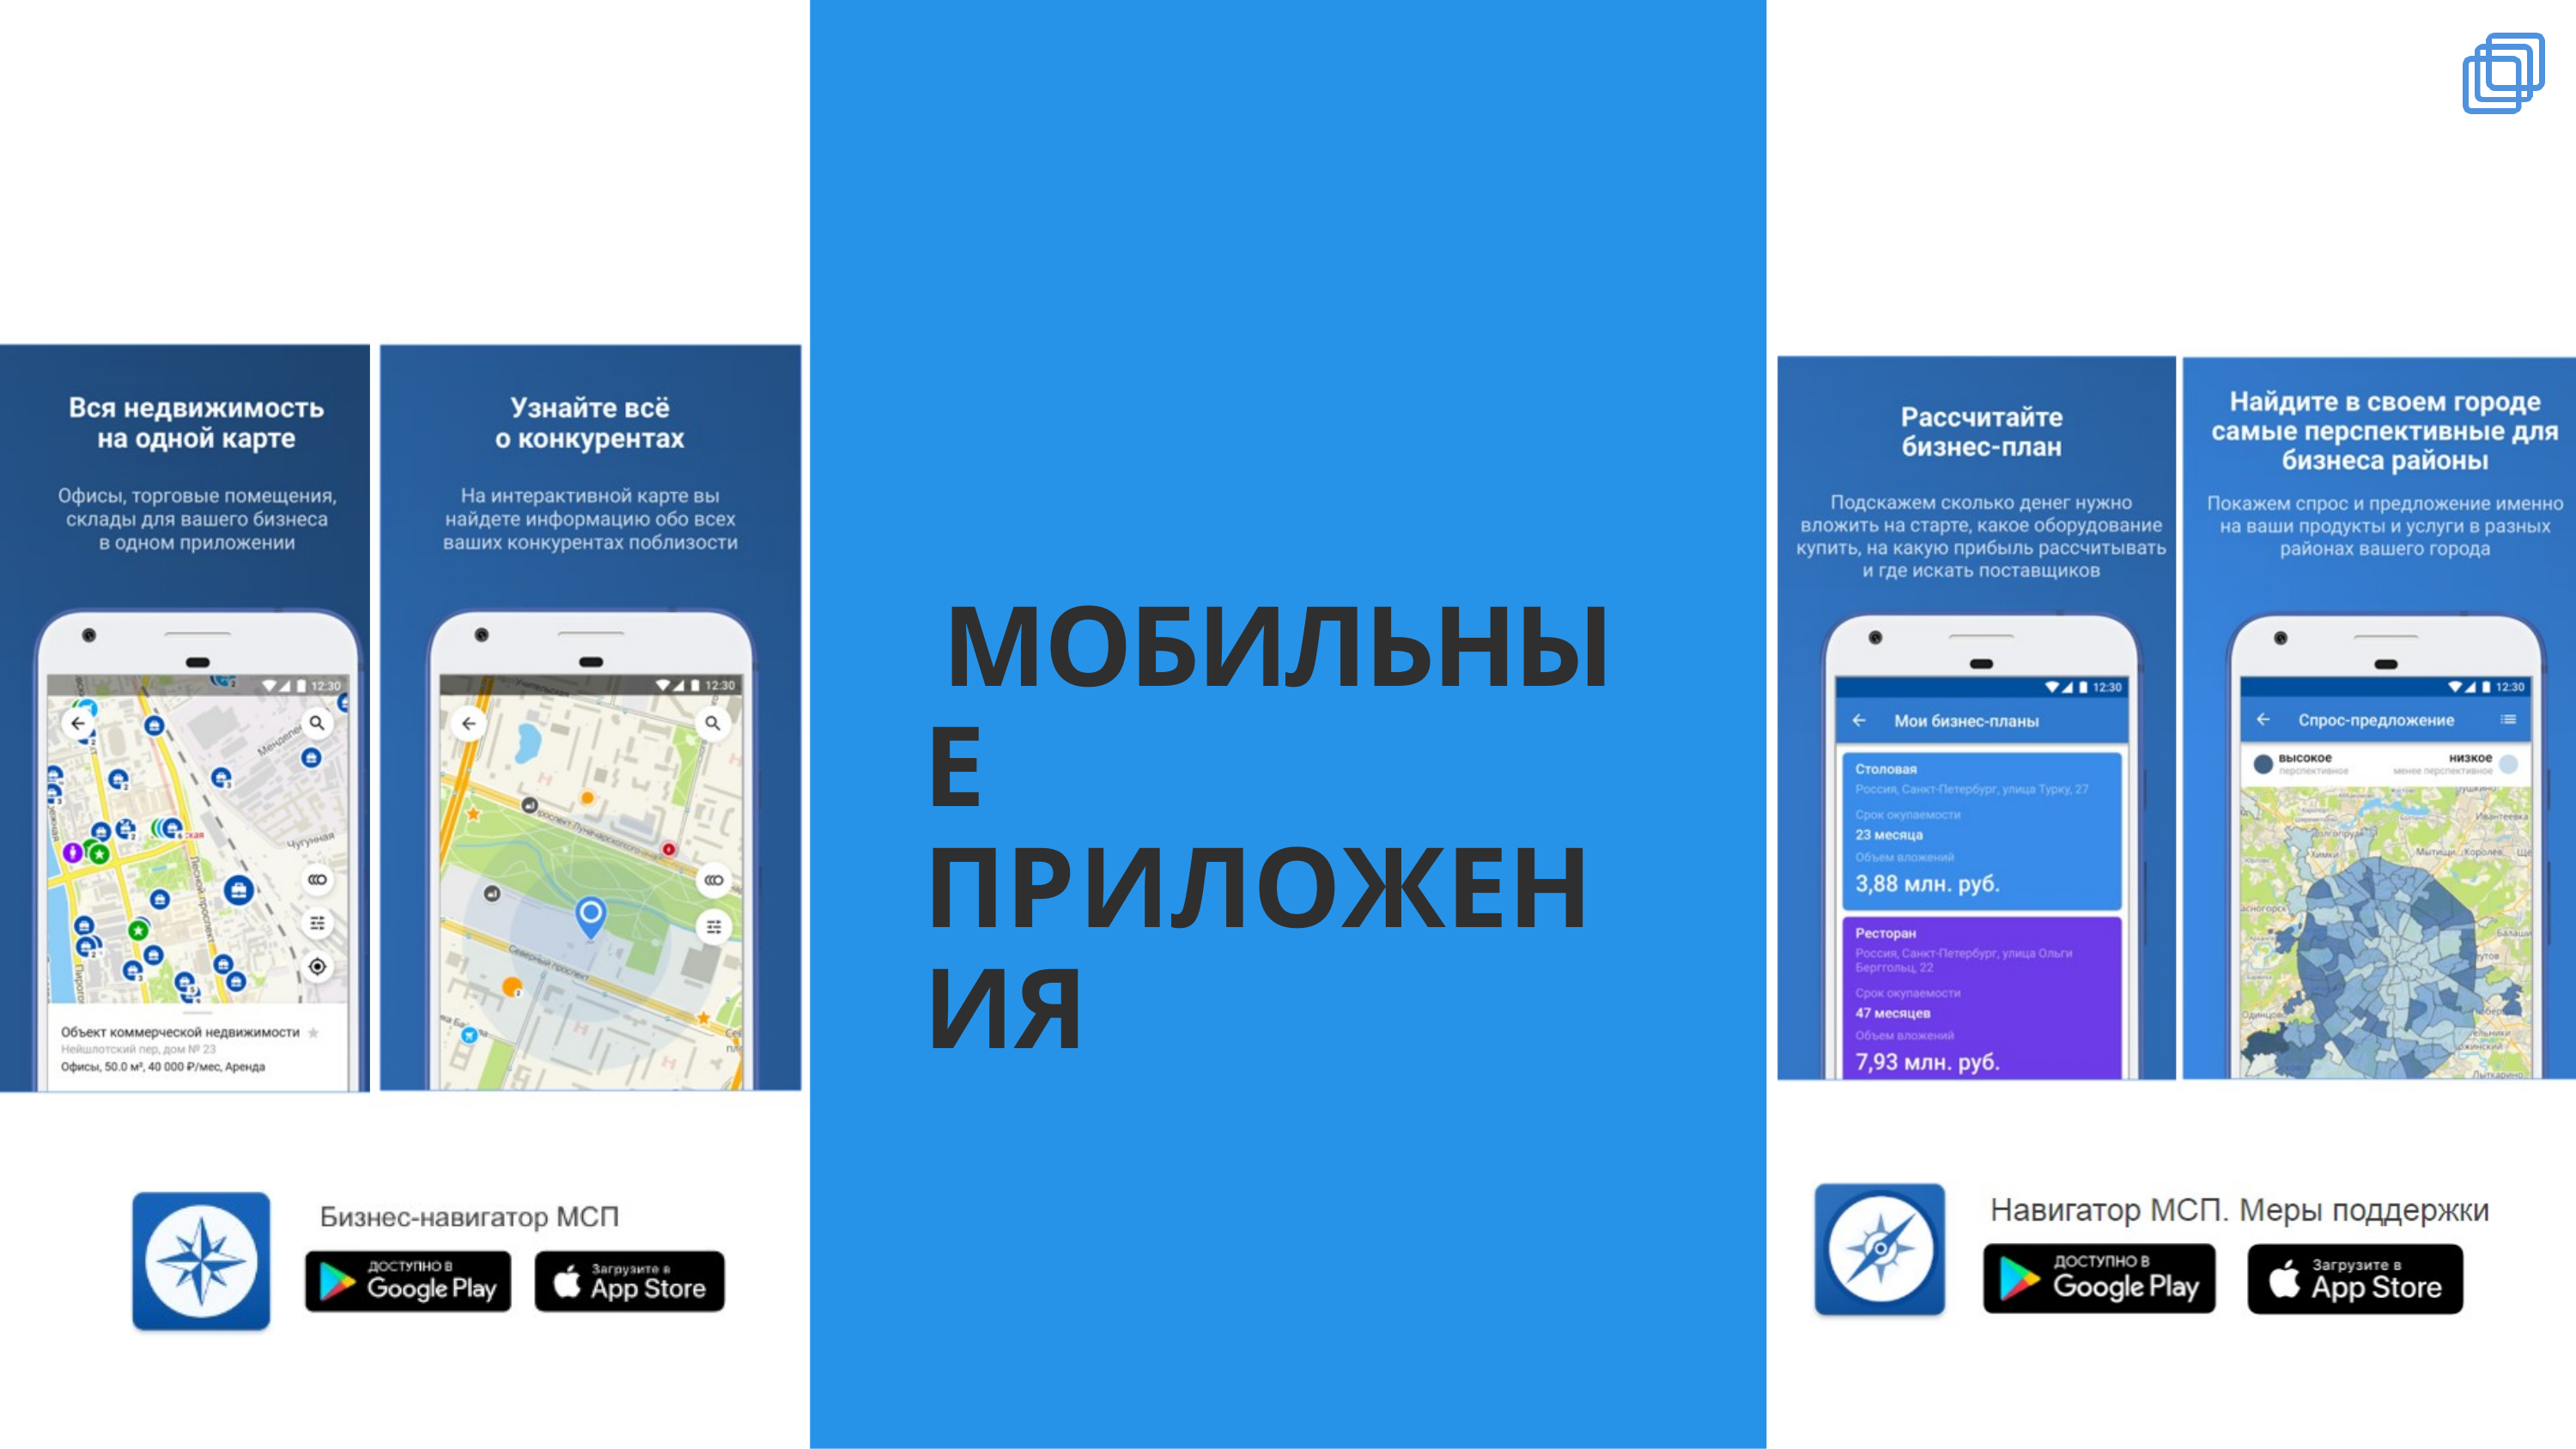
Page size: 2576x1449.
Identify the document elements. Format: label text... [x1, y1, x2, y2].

picture [0, 335, 810, 1108]
text_box [1810, 1181, 2489, 1325]
title МОБИЛЬНЫЕ ПРИЛОЖЕНИЯ [921, 571, 1655, 1070]
text_box [2176, 348, 2576, 1090]
text_box [2459, 29, 2548, 117]
text_box [130, 1189, 726, 1338]
picture [1777, 355, 2176, 1082]
